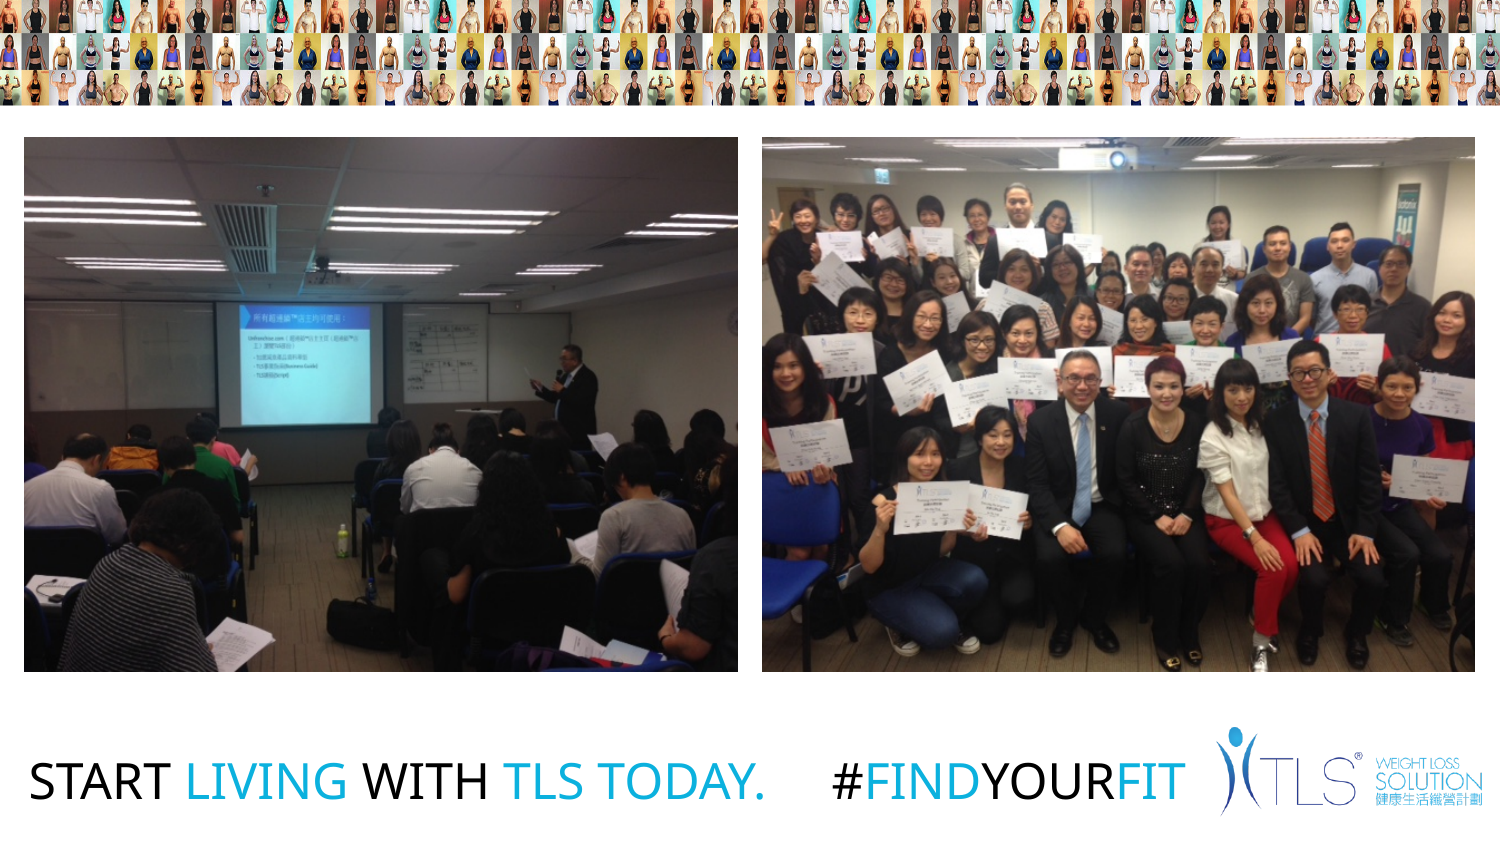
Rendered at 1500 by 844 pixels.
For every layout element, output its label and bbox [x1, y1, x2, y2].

picture [0, 0, 1500, 106]
picture [24, 137, 738, 673]
picture [762, 137, 1476, 673]
picture [1212, 721, 1485, 822]
